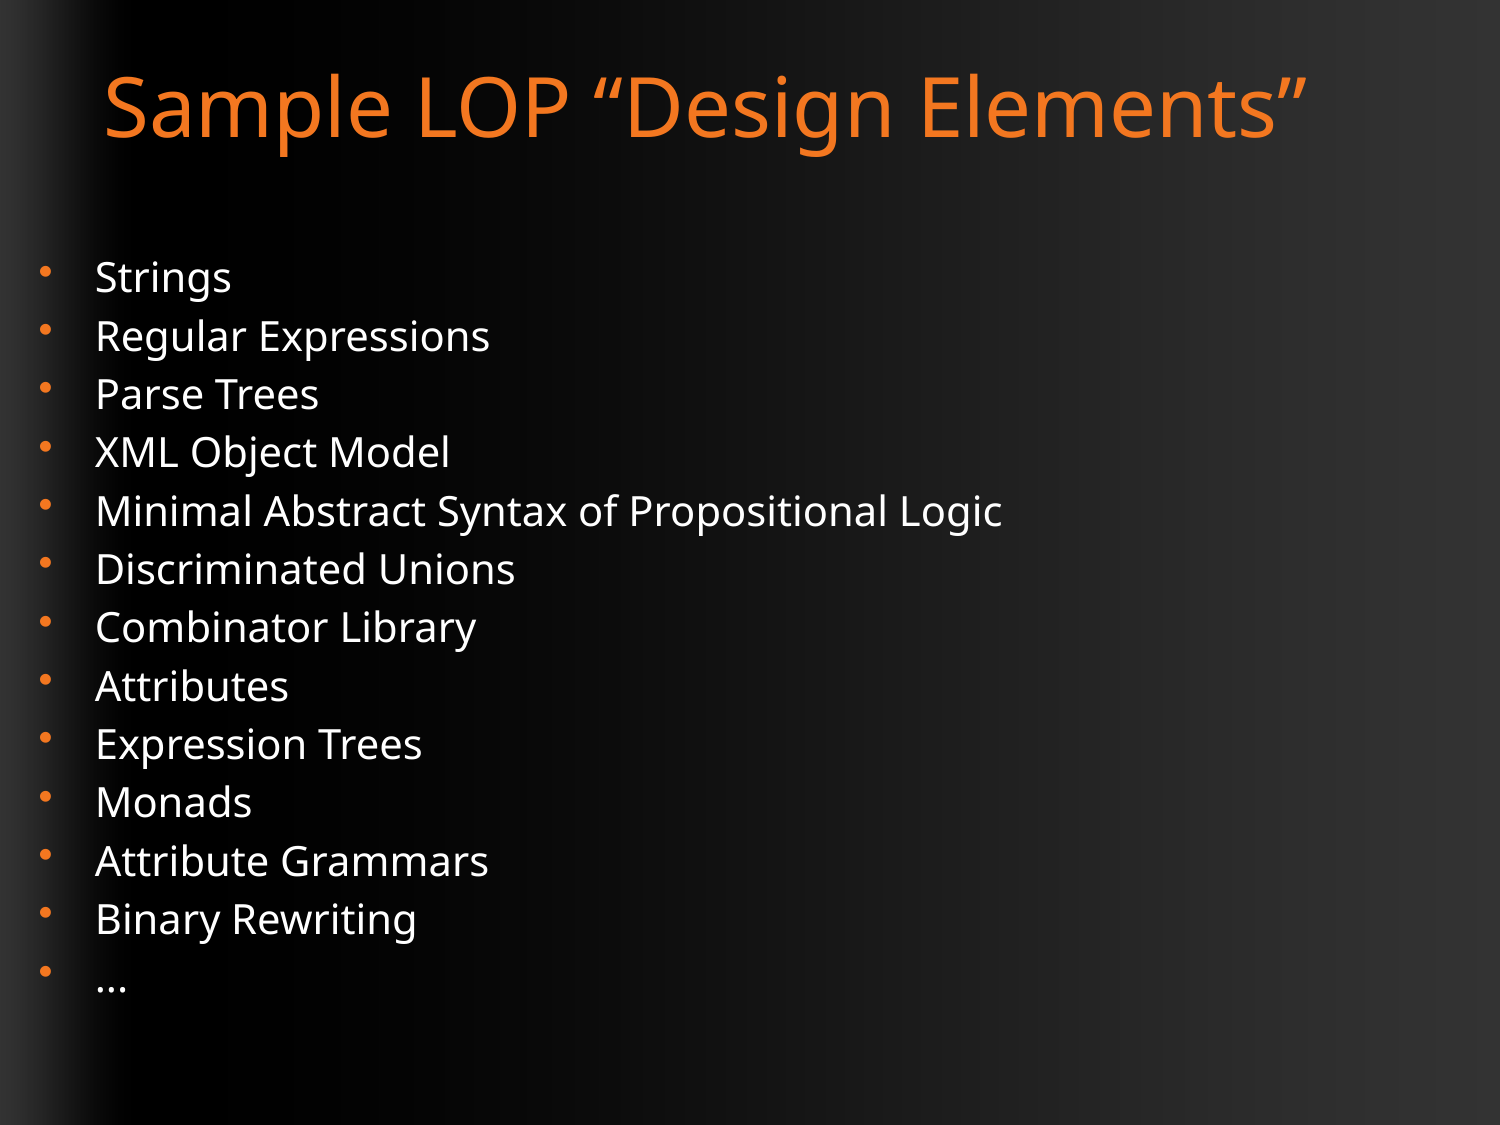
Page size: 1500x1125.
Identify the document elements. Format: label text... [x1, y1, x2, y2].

title Sample LOP “Design Elements” [88, 46, 1410, 235]
picture [0, 0, 1500, 1125]
list Strings Regular Expressions Parse Trees XML Object Model Minimal Abstract Syntax of Propositional Logic Discriminated Unions Combinator Library Attributes Expression Trees Monads Attribute Grammars Binary Rewriting ... [23, 243, 1466, 1028]
